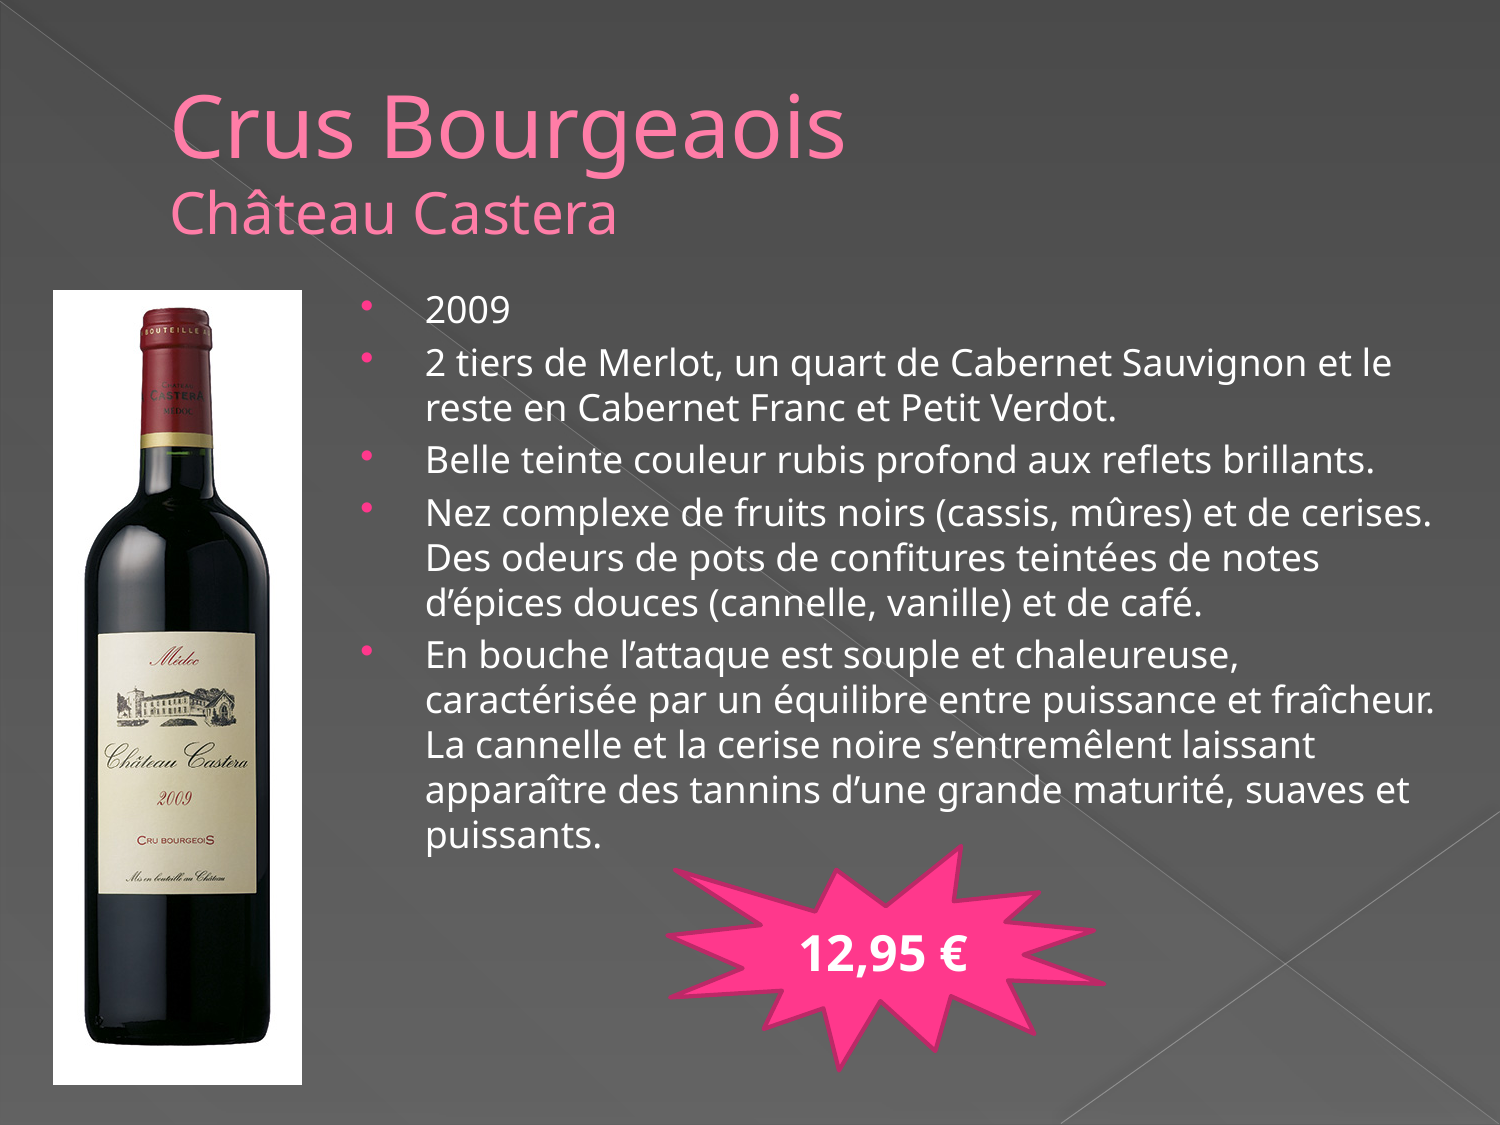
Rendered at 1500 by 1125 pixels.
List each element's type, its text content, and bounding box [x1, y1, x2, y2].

text_box 12,95 € [665, 844, 1107, 1073]
picture [52, 290, 302, 1085]
list 2009 2 tiers de Merlot, un quart de Cabernet Sauvignon et le reste en Cabernet Franc et Petit Verdot. Belle teinte couleur rubis profond aux reflets brillants. Nez complexe de fruits noirs (cassis, mûres) et de cerises. Des odeurs de pots de confitures teintées de notes d’épices douces (cannelle, vanille) et de café. En bouche l’attaque est souple et chaleureuse, caractérisée par un équilibre entre puissance et fraîcheur. La cannelle et la cerise noire s’entremêlent laissant apparaître des tannins d’une grande maturité, suaves et puissants. [336, 278, 1459, 882]
title Crus Bourgeaois Château Castera [75, 43, 1425, 274]
